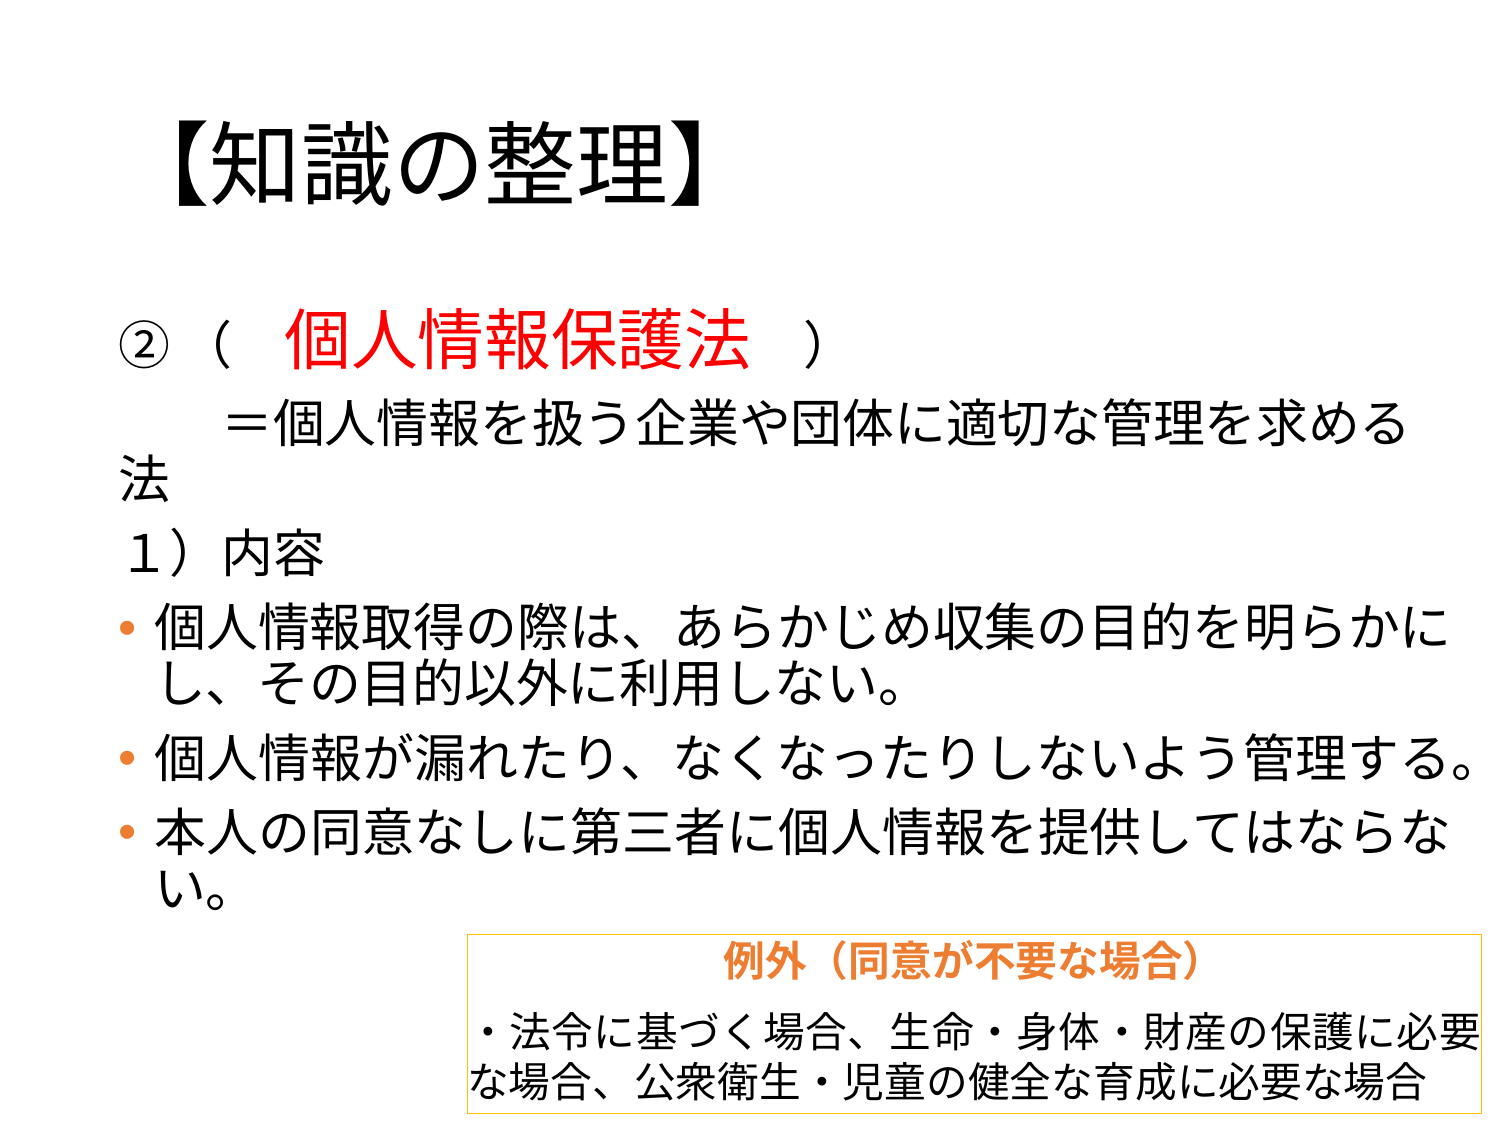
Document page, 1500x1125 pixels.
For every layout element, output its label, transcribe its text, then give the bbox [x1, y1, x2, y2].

list ②（ 個人情報保護法 ） ＝個人情報を扱う企業や団体に適切な管理を求める法 １）内容 個人情報取得の際は、あらかじめ収集の目的を明らかにし、その目的以外に利用しない。 個人情報が漏れたり、なくなったりしないよう管理する。 本人の同意なしに第三者に個人情報を提供してはならない。 [103, 299, 1468, 981]
text_box 例外（同意が不要な場合） ・法令に基づく場合、生命・身体・財産の保護に必要な場合、公衆衛生・児童の健全な育成に必要な場合 [467, 934, 1482, 1114]
title 【知識の整理】 [103, 59, 1397, 278]
